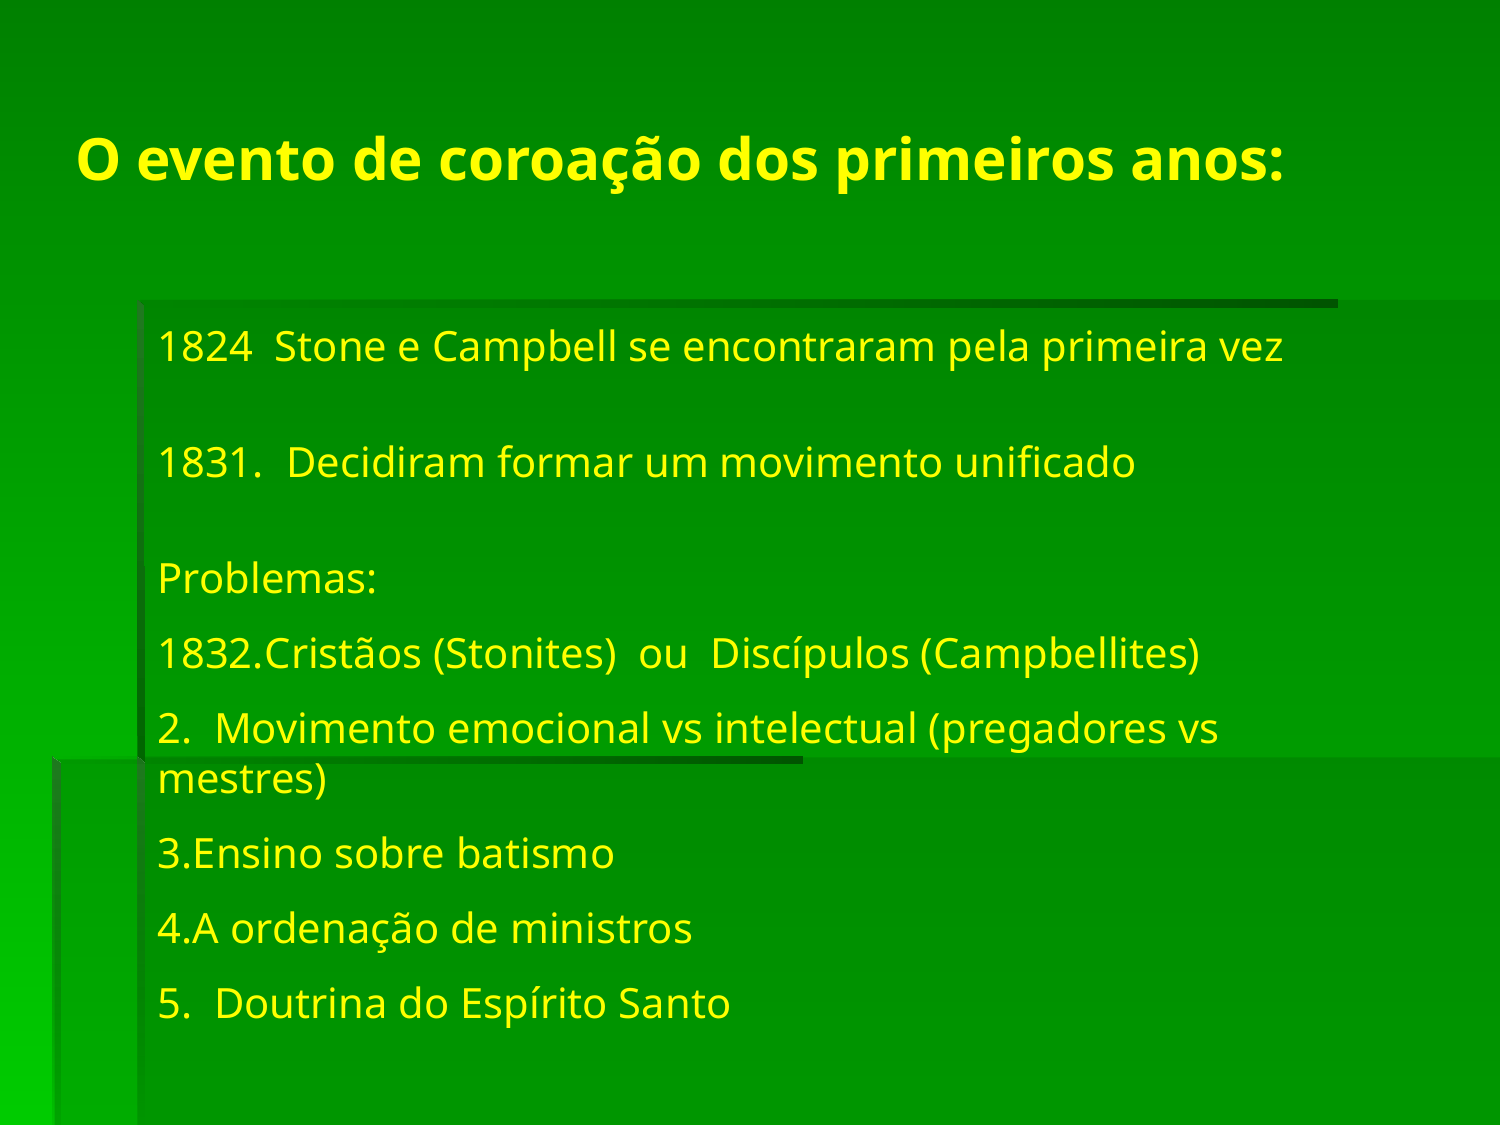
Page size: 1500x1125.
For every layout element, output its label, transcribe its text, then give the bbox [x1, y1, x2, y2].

title O evento de coroação dos primeiros anos: [75, 40, 1451, 275]
text_box 1824 Stone e Campbell se encontraram pela primeira vez Decidiram formar um movimento unificado Problemas: Cristãos (Stonites) ou Discípulos (Campbellites) 2. Movimento emocional vs intelectual (pregadores vs mestres) Ensino sobre batismo A ordenação de ministros 5. Doutrina do Espírito Santo [150, 312, 1400, 1034]
